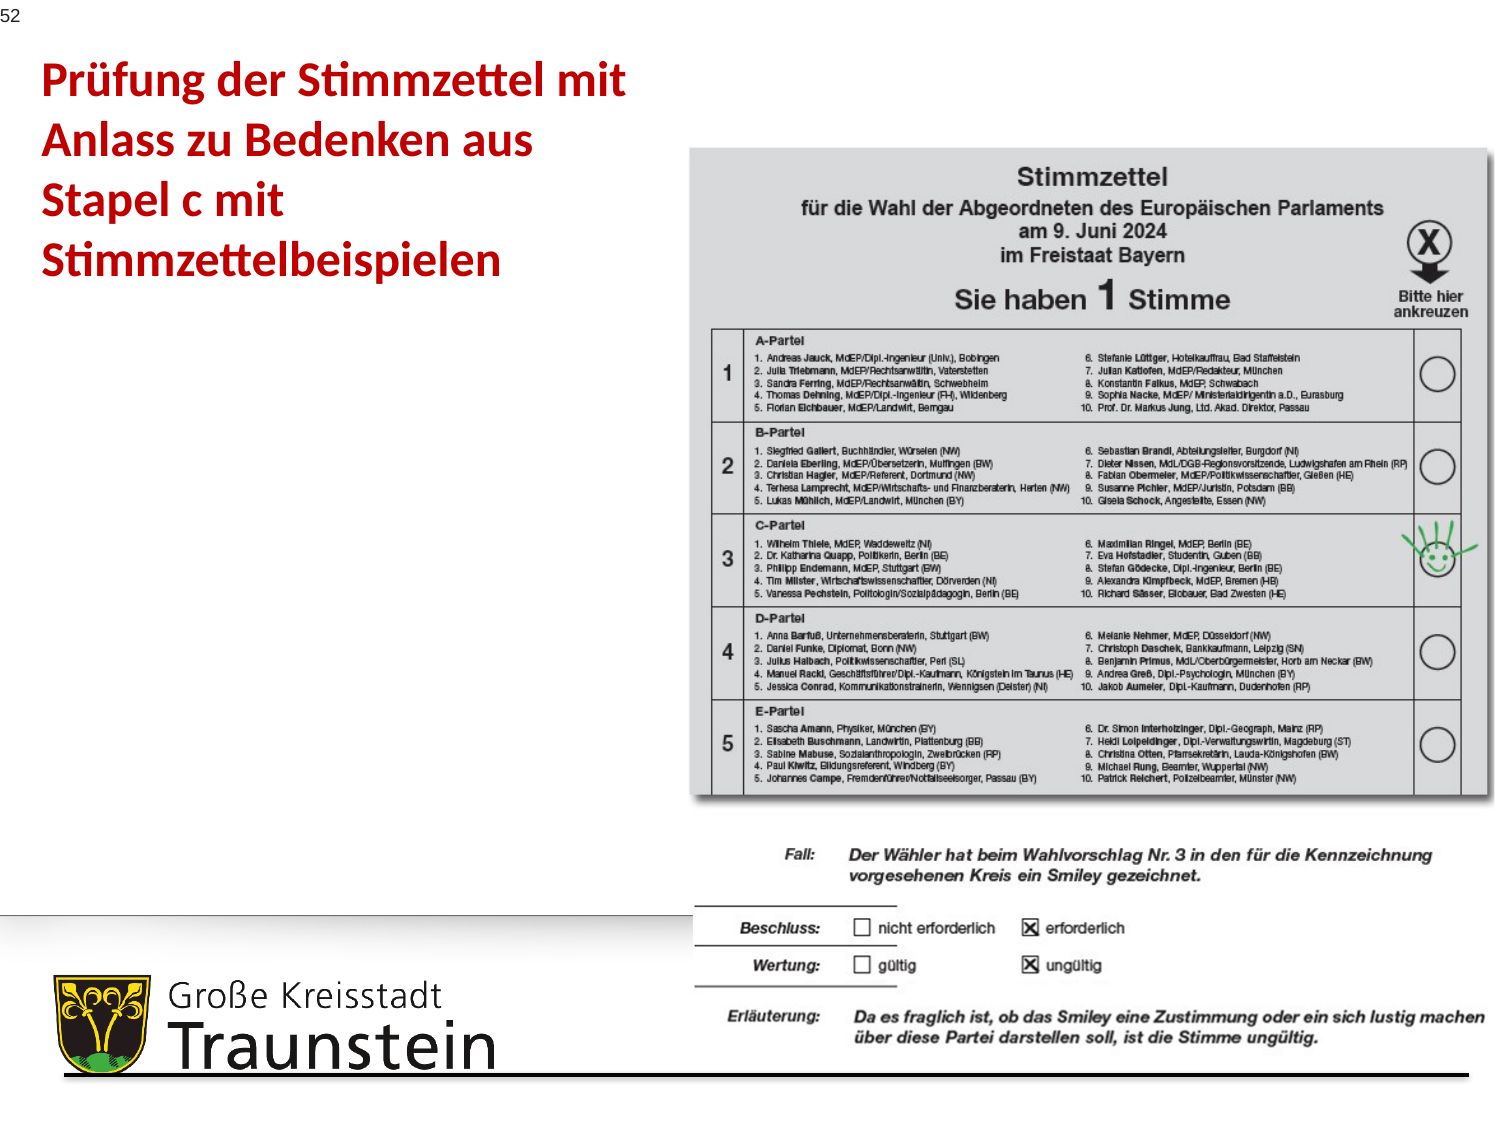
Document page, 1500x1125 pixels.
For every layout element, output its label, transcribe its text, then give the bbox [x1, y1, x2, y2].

picture [0, 144, 1500, 1083]
title Prüfung der Stimmzettel mit Anlass zu Bedenken aus Stapel c mit Stimmzettelbeispielen [41, 160, 647, 242]
